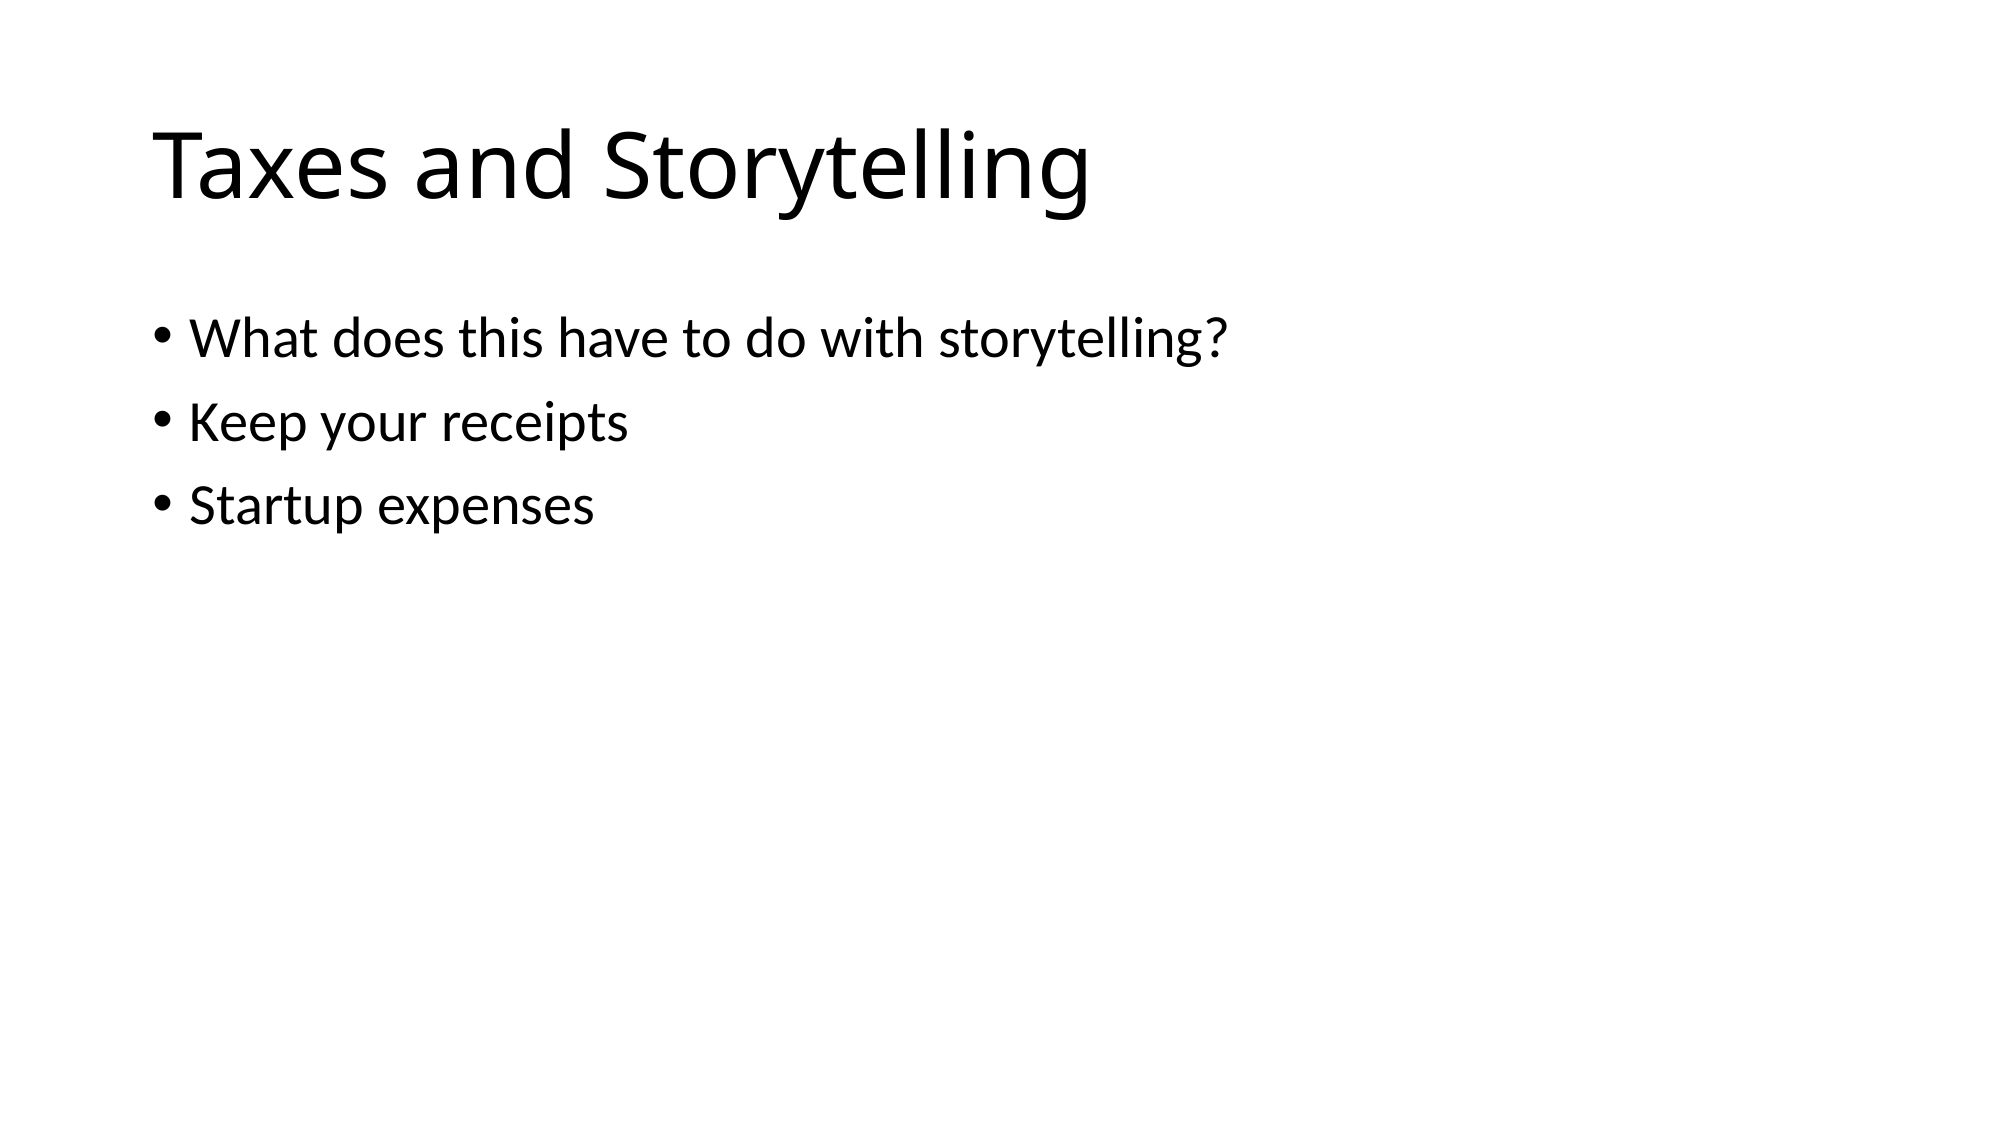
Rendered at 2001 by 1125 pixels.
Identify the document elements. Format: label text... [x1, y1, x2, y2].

title Taxes and Storytelling [137, 59, 1863, 278]
list What does this have to do with storytelling? Keep your receipts Startup expenses [137, 299, 1863, 1014]
